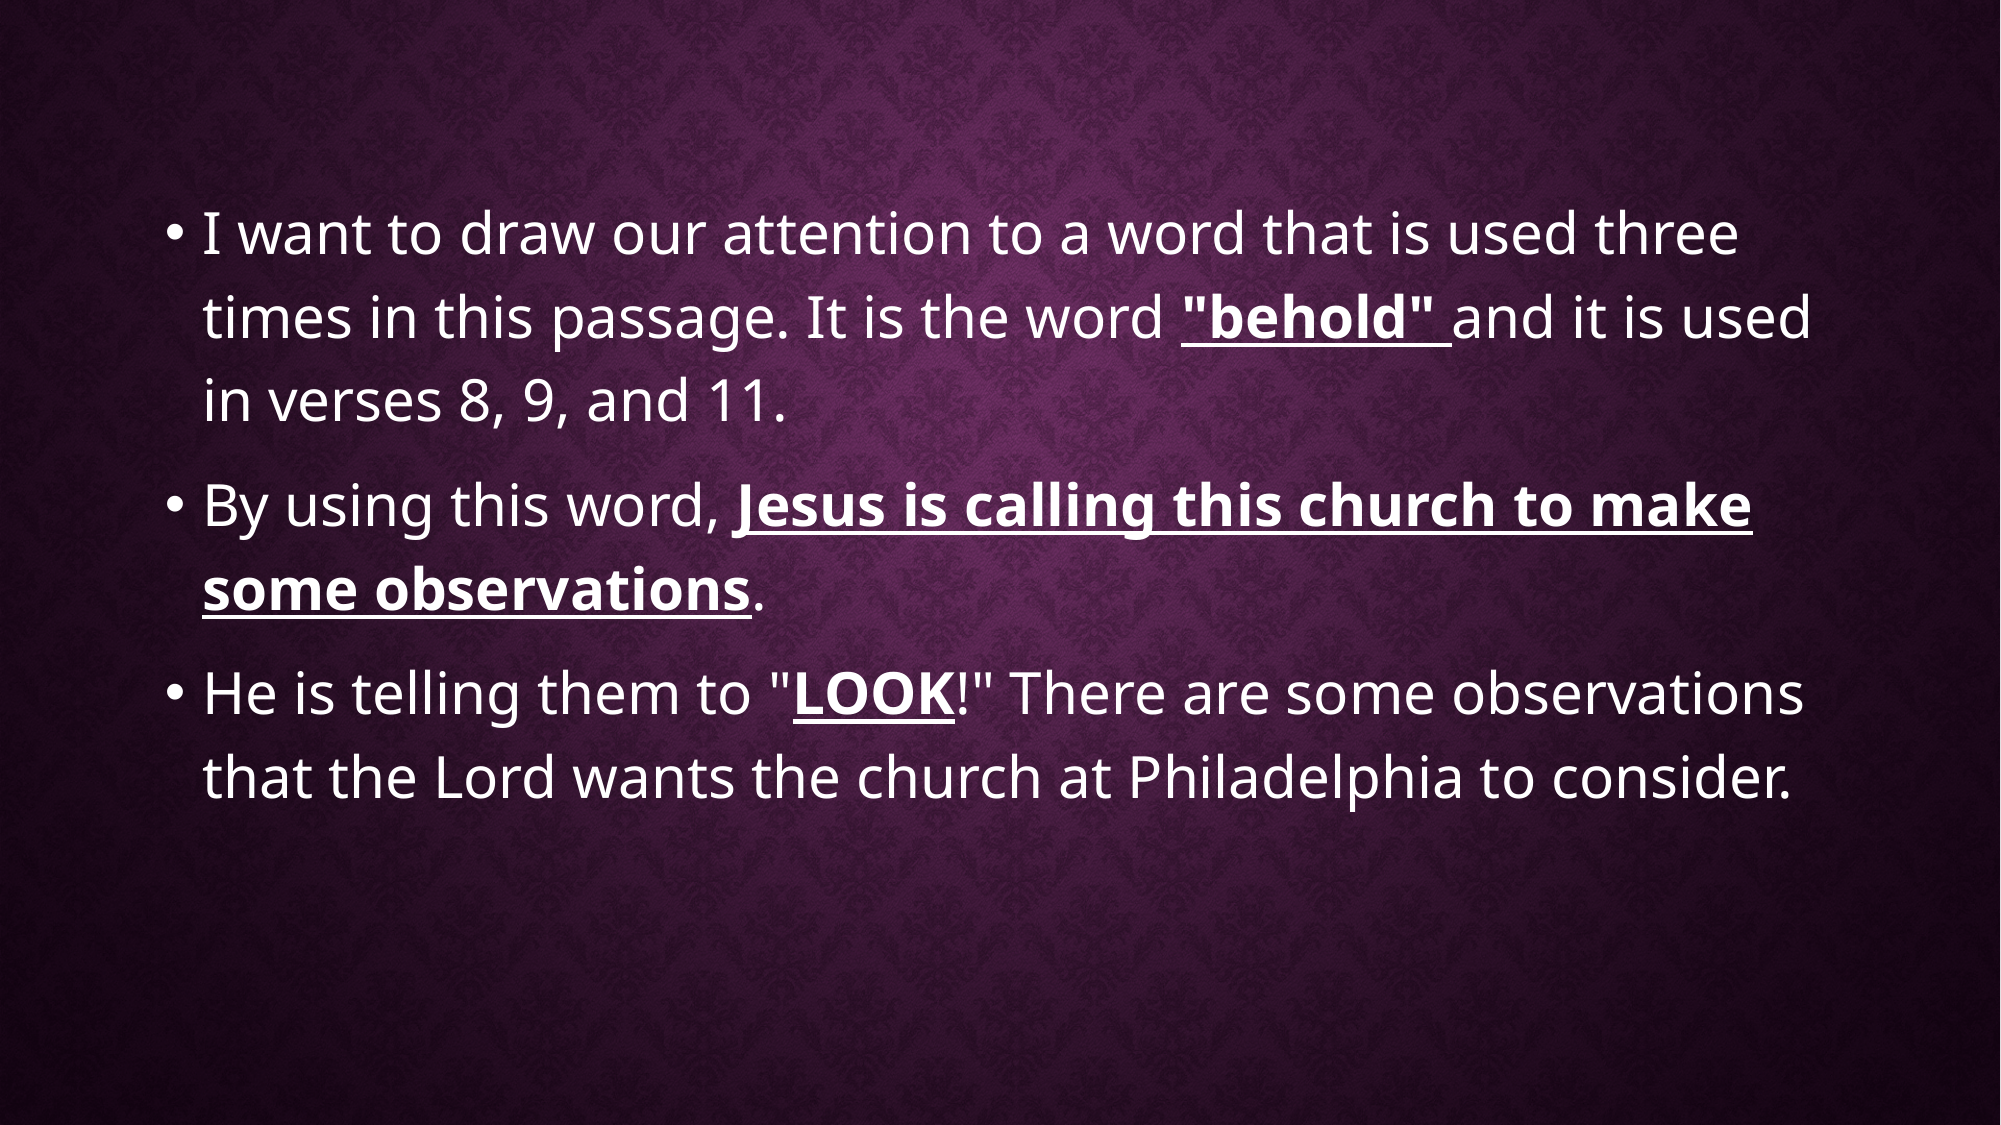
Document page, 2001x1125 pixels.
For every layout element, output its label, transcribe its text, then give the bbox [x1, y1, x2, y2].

list I want to draw our attention to a word that is used three times in this passage. It is the word "behold" and it is used in verses 8, 9, and 11. By using this word, Jesus is calling this church to make some observations. He is telling them to "LOOK!" There are some observations that the Lord wants the church at Philadelphia to consider. [149, 174, 1849, 950]
